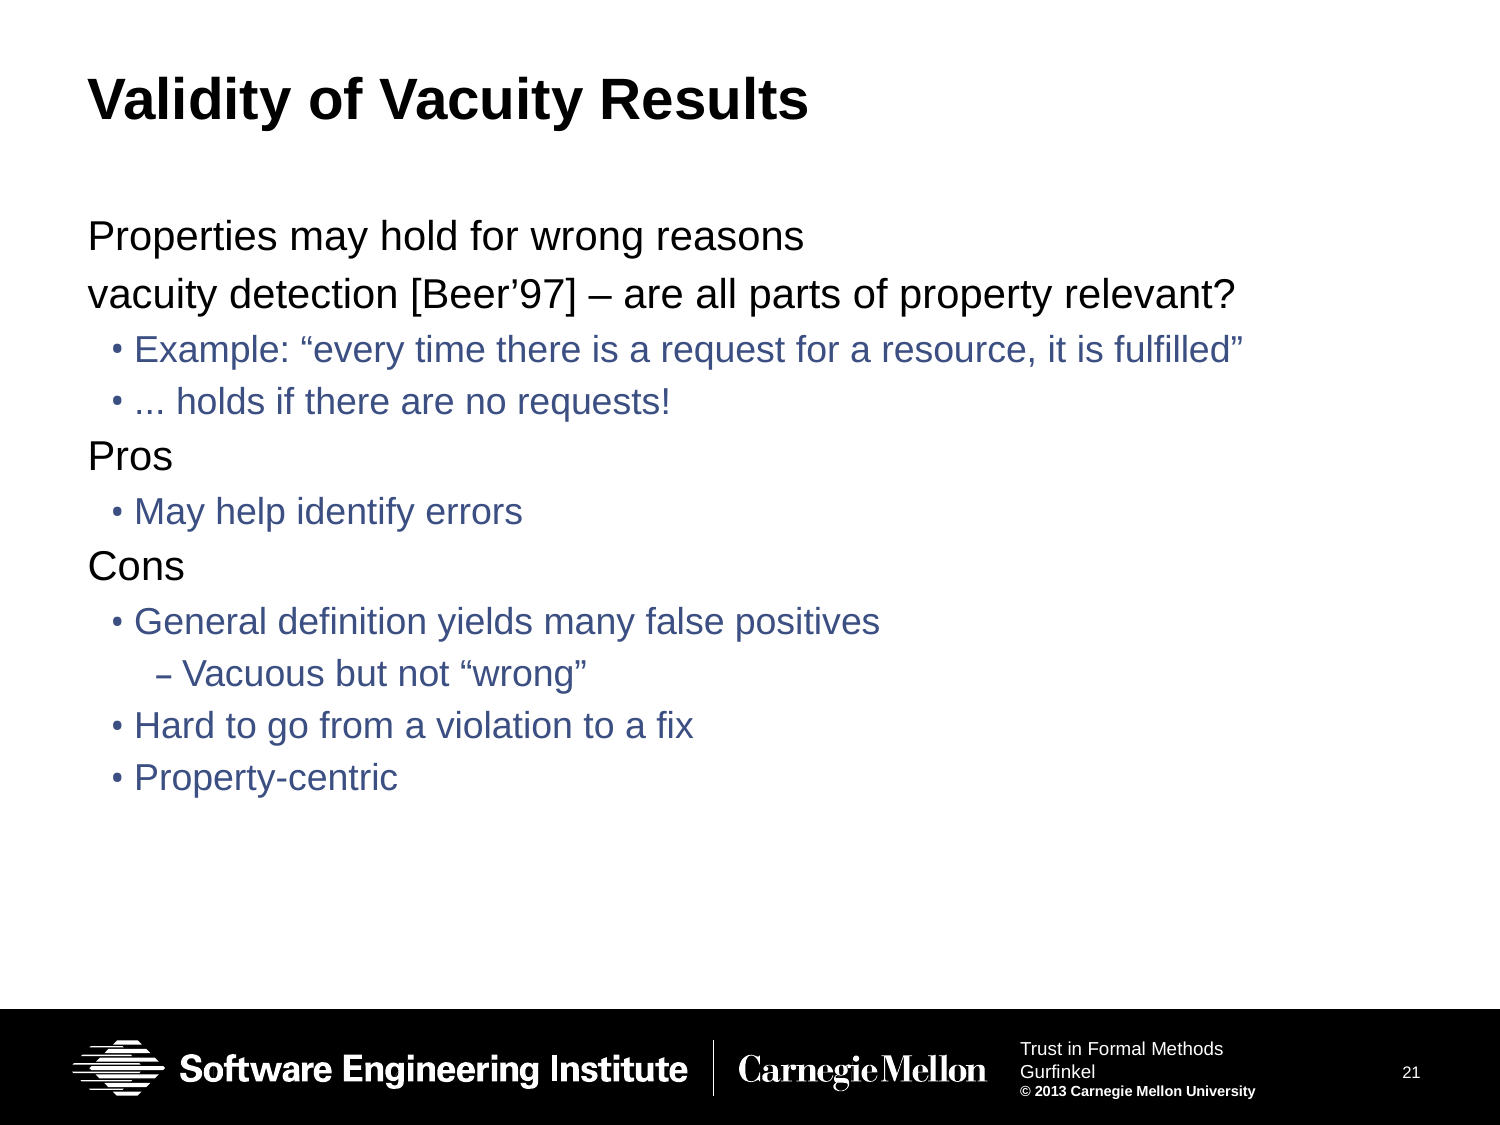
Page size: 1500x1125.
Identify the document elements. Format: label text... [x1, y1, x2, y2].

list Properties may hold for wrong reasons vacuity detection [Beer’97] – are all parts of property relevant? Example: “every time there is a request for a resource, it is fulfilled” ... holds if there are no requests! Pros May help identify errors Cons General definition yields many false positives Vacuous but not “wrong” Hard to go from a violation to a fix Property-centric [87, 212, 1426, 1001]
title Validity of Vacuity Results [87, 69, 1426, 135]
